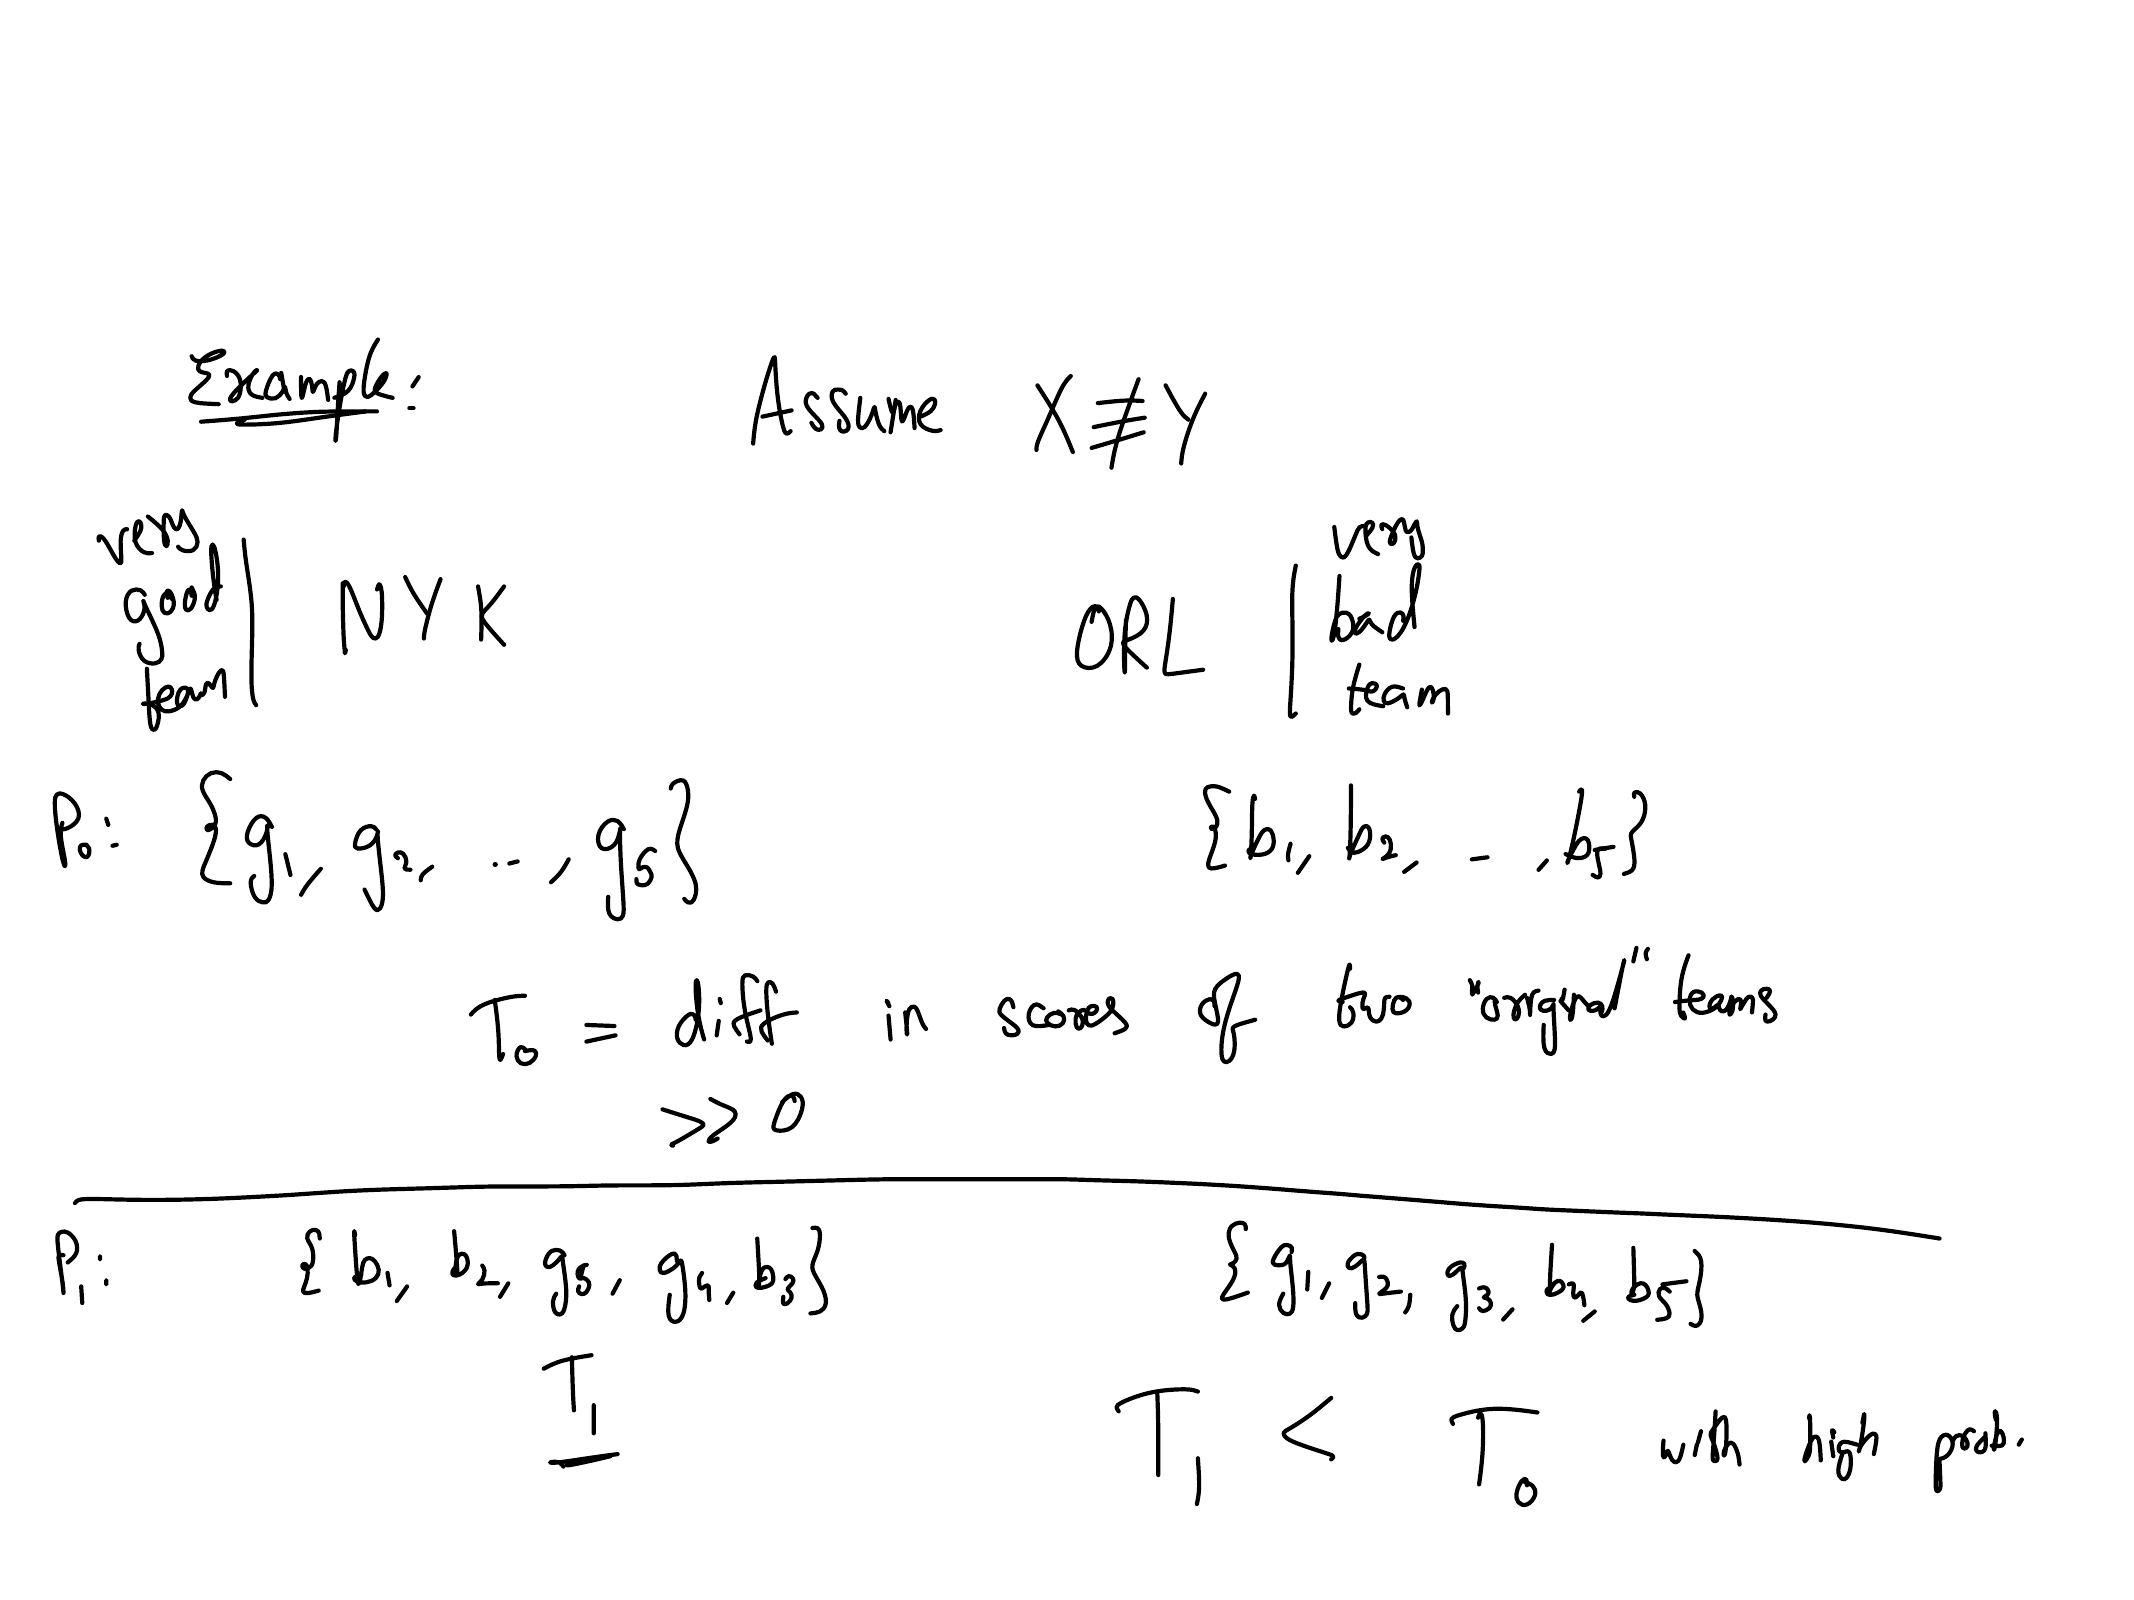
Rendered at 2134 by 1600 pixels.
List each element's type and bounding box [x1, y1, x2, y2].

text_box [54, 339, 2023, 1506]
text_box [1076, 563, 1646, 878]
